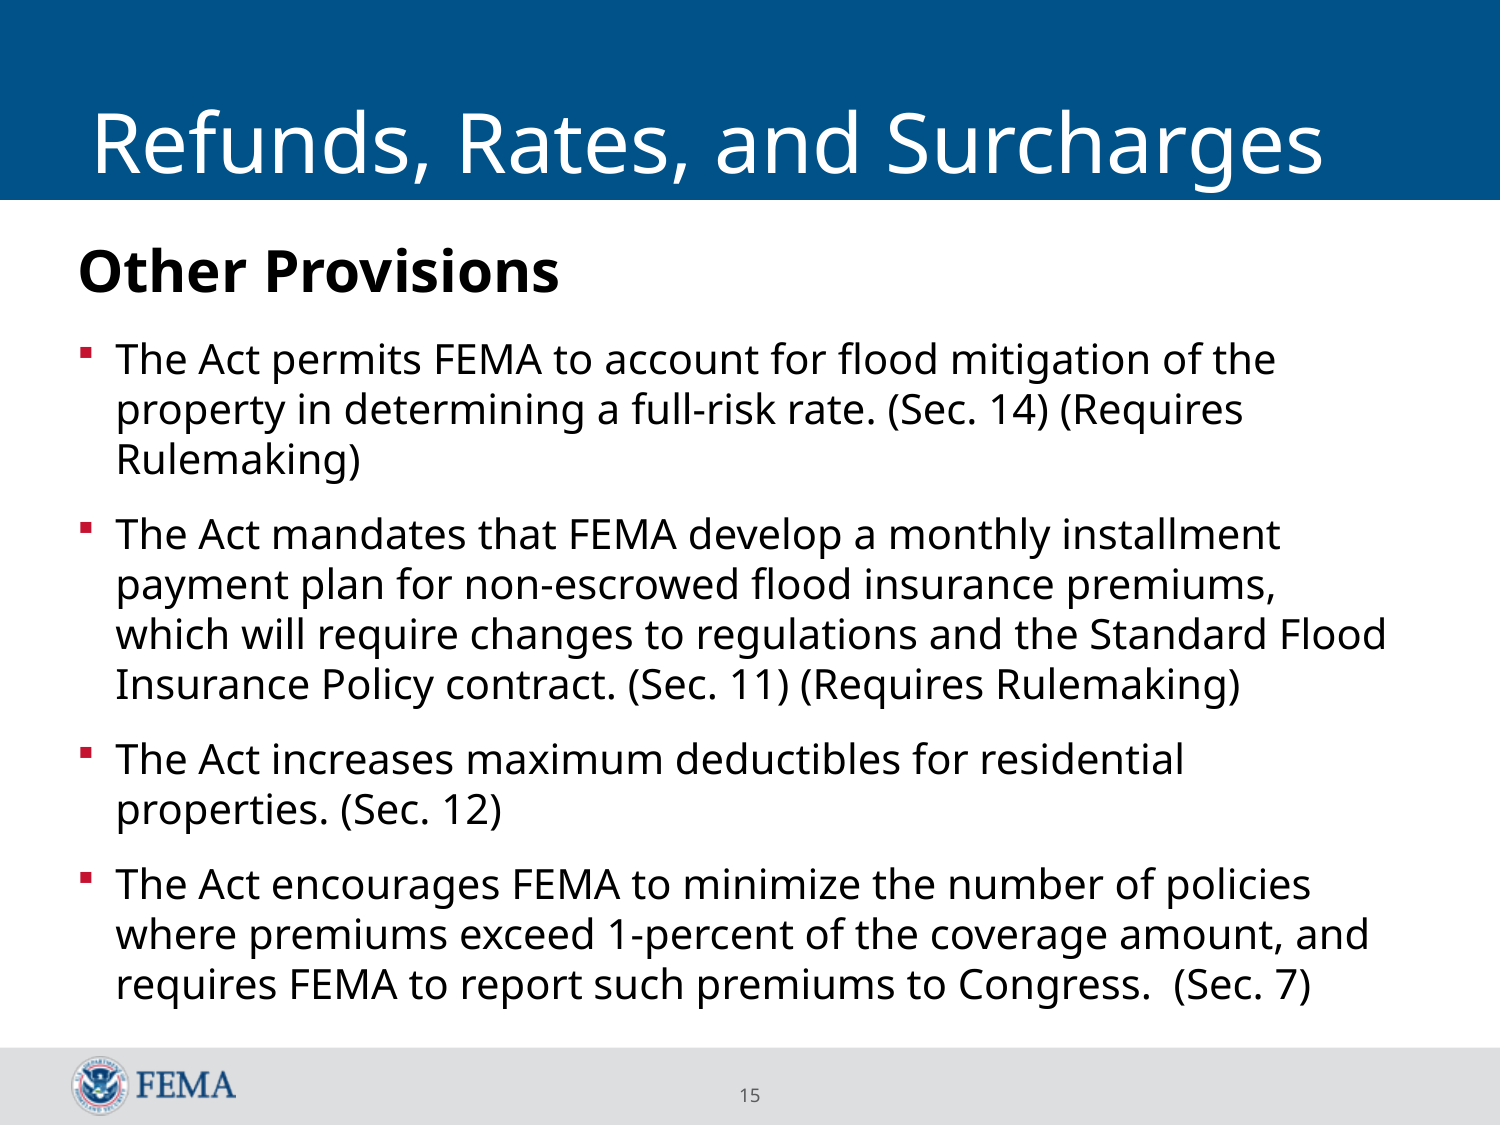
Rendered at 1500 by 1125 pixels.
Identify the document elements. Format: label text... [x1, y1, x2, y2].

text_box Other Provisions [62, 226, 1288, 312]
title Refunds, Rates, and Surcharges [75, 7, 1425, 197]
picture [71, 1056, 236, 1116]
list The Act permits FEMA to account for flood mitigation of the property in determining a full-risk rate. (Sec. 14) (Requires Rulemaking) The Act mandates that FEMA develop a monthly installment payment plan for non-escrowed flood insurance premiums, which will require changes to regulations and the Standard Flood Insurance Policy contract. (Sec. 11) (Requires Rulemaking) The Act increases maximum deductibles for residential properties. (Sec. 12) The Act encourages FEMA to minimize the number of policies where premiums exceed 1-percent of the coverage amount, and requires FEMA to report such premiums to Congress. (Sec. 7) [62, 324, 1413, 993]
